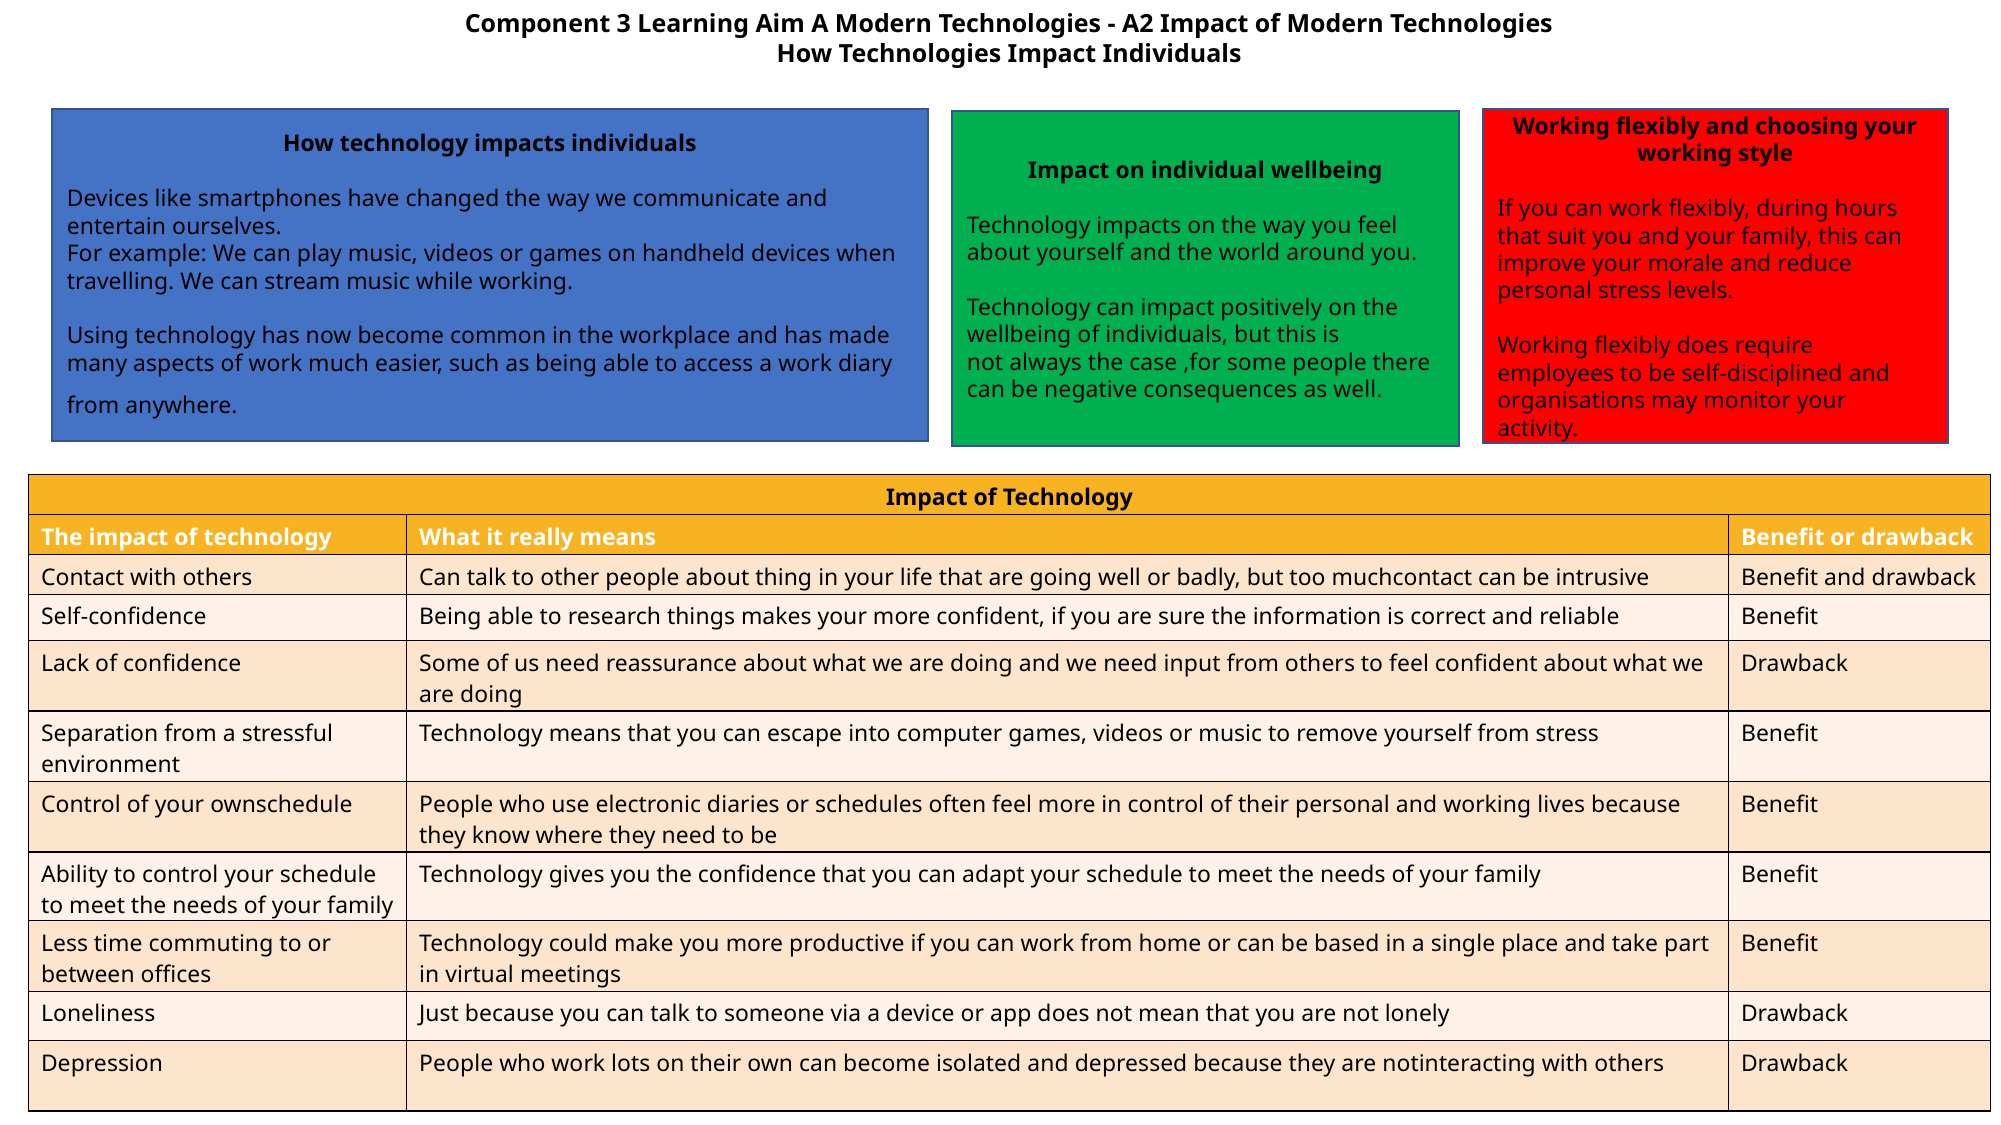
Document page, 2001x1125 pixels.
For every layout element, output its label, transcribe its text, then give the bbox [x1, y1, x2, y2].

table_cell Just because you can talk to someone via a device or app does not mean that you are not lonely​ [407, 992, 1728, 1040]
table_cell Some of us need reassurance about what we are doing and we need input from others to feel confident about what we are doing​ [407, 641, 1728, 710]
table_header Impact of Technology [29, 475, 1990, 514]
table_cell Loneliness​ [29, 992, 406, 1040]
table_cell What it really means​ [407, 515, 1728, 554]
table_cell Technology could make you more productive if you can work from home or can be based in a single place and take part in virtual meetings​ [407, 921, 1728, 991]
table_cell Contact with others​ [29, 555, 406, 594]
table_cell People who work lots on their own can become isolated and depressed because they are notinteracting with others​ [407, 1041, 1728, 1110]
table_cell Technology means that you can escape into computer games, videos or music to remove yourself from stress​ [407, 712, 1728, 781]
table_cell Benefit​ [1729, 712, 1990, 781]
text_box Component 3 Learning Aim A Modern Technologies - A2 Impact of Modern Technologies How Technologies Impact Individuals [19, 0, 2000, 75]
text_box Working flexibly and choosing your working style If you can work flexibly, during hours that suit you and your family, this can improve your morale and reduce personal stress levels. ​ Working flexibly does require employees to be self-disciplined and organisations may monitor your activity. [1482, 108, 1949, 444]
table_cell Benefit​ [1729, 853, 1990, 920]
table_cell Benefit​ [1729, 921, 1990, 991]
table_cell Benefit​ [1729, 595, 1990, 640]
table_cell Ability to control your schedule to meet the needs of your family​ [29, 853, 406, 920]
table_cell Benefit​ [1729, 782, 1990, 851]
table_cell Benefit and drawback​ [1729, 555, 1990, 594]
table_cell The impact of technology​ [29, 515, 406, 554]
table_cell Drawback​ [1729, 641, 1990, 710]
table_cell Less time commuting to or between offices​ [29, 921, 406, 991]
table_cell Being able to research things makes your more confident, if you are sure the information is correct and reliable​ [407, 595, 1728, 640]
table_cell Technology gives you the confidence that you can adapt your schedule to meet the needs of your family​ [407, 853, 1728, 920]
table_cell Benefit or drawback​ [1729, 515, 1990, 554]
table_cell Lack of confidence​ [29, 641, 406, 710]
table_cell Control of your ownschedule​ [29, 782, 406, 851]
text_box How technology impacts individuals Devices like smartphones have changed the way we communicate and entertain ourselves. ​ For example: We can play music, videos or games on handheld devices when travelling. We can stream music while working. ​ Using technology has now become common in the workplace and has made many aspects of work much easier, such as being able to access a work diary from anywhere. [51, 108, 929, 442]
table_cell Drawback​ [1729, 1041, 1990, 1110]
text_box Impact on individual wellbeing Technology impacts on the way you feel about yourself and the world around you.​ Technology can impact positively on the wellbeing of individuals, but this is not always the case ,for some people there can be negative consequences as well. [951, 110, 1460, 447]
table_cell People who use electronic diaries or schedules often feel more in control of their personal and working lives because they know where they need to be​ [407, 782, 1728, 851]
table_cell Self-confidence​ [29, 595, 406, 640]
table_cell Separation from a stressful environment​ [29, 712, 406, 781]
table_cell Can talk to other people about thing in your life that are going well or badly, but too muchcontact can be intrusive​ [407, 555, 1728, 594]
table_cell Drawback​ [1729, 992, 1990, 1040]
table_cell Depression​ [29, 1041, 406, 1110]
